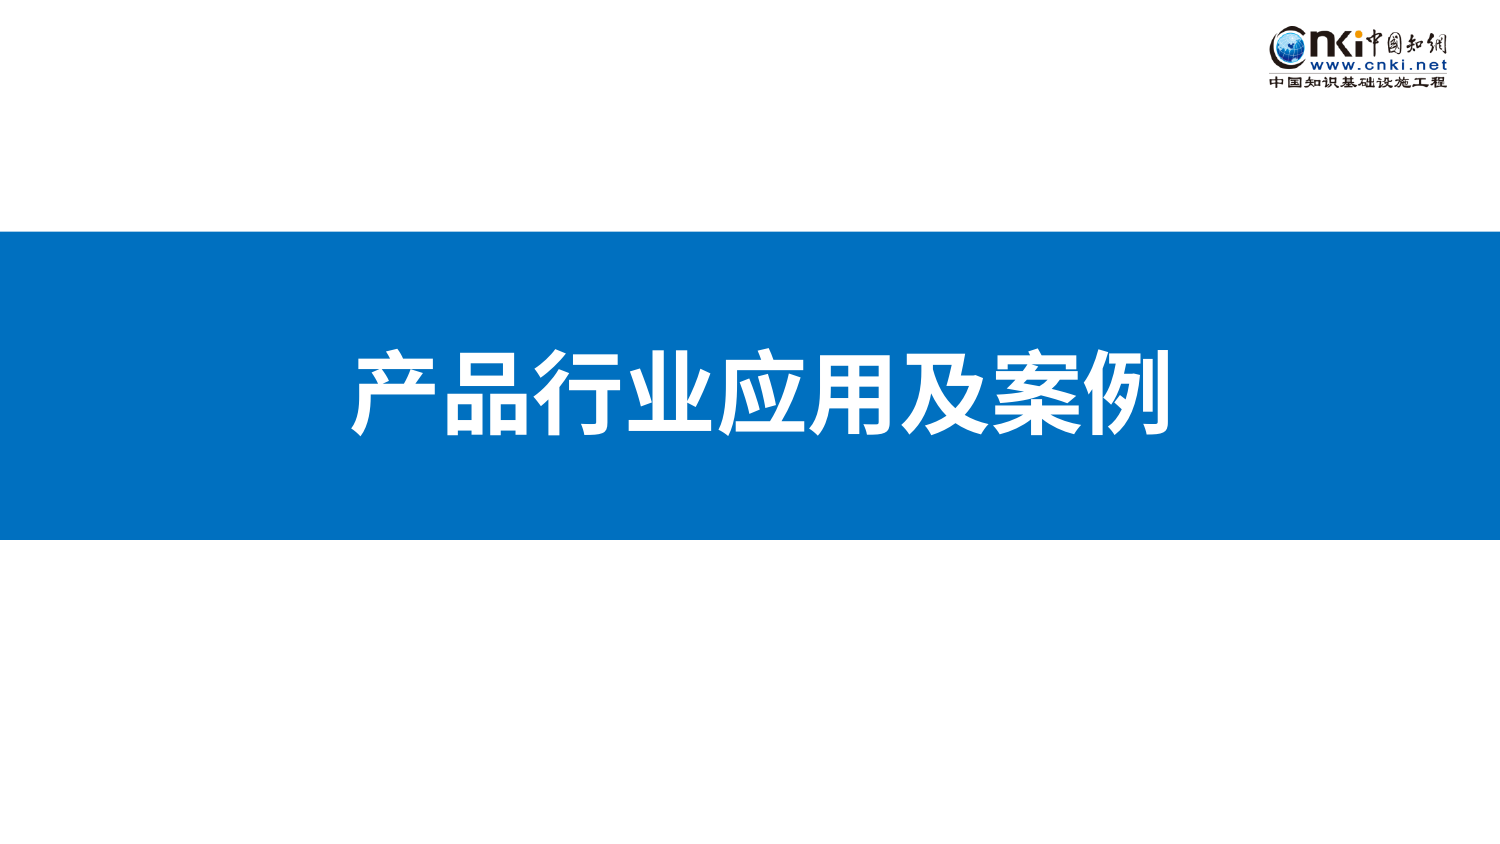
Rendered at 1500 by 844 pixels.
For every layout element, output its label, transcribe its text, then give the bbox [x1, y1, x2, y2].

text_box [0, 230, 1500, 542]
picture [1269, 26, 1447, 88]
text_box 产品行业应用及案例 [218, 350, 1307, 431]
